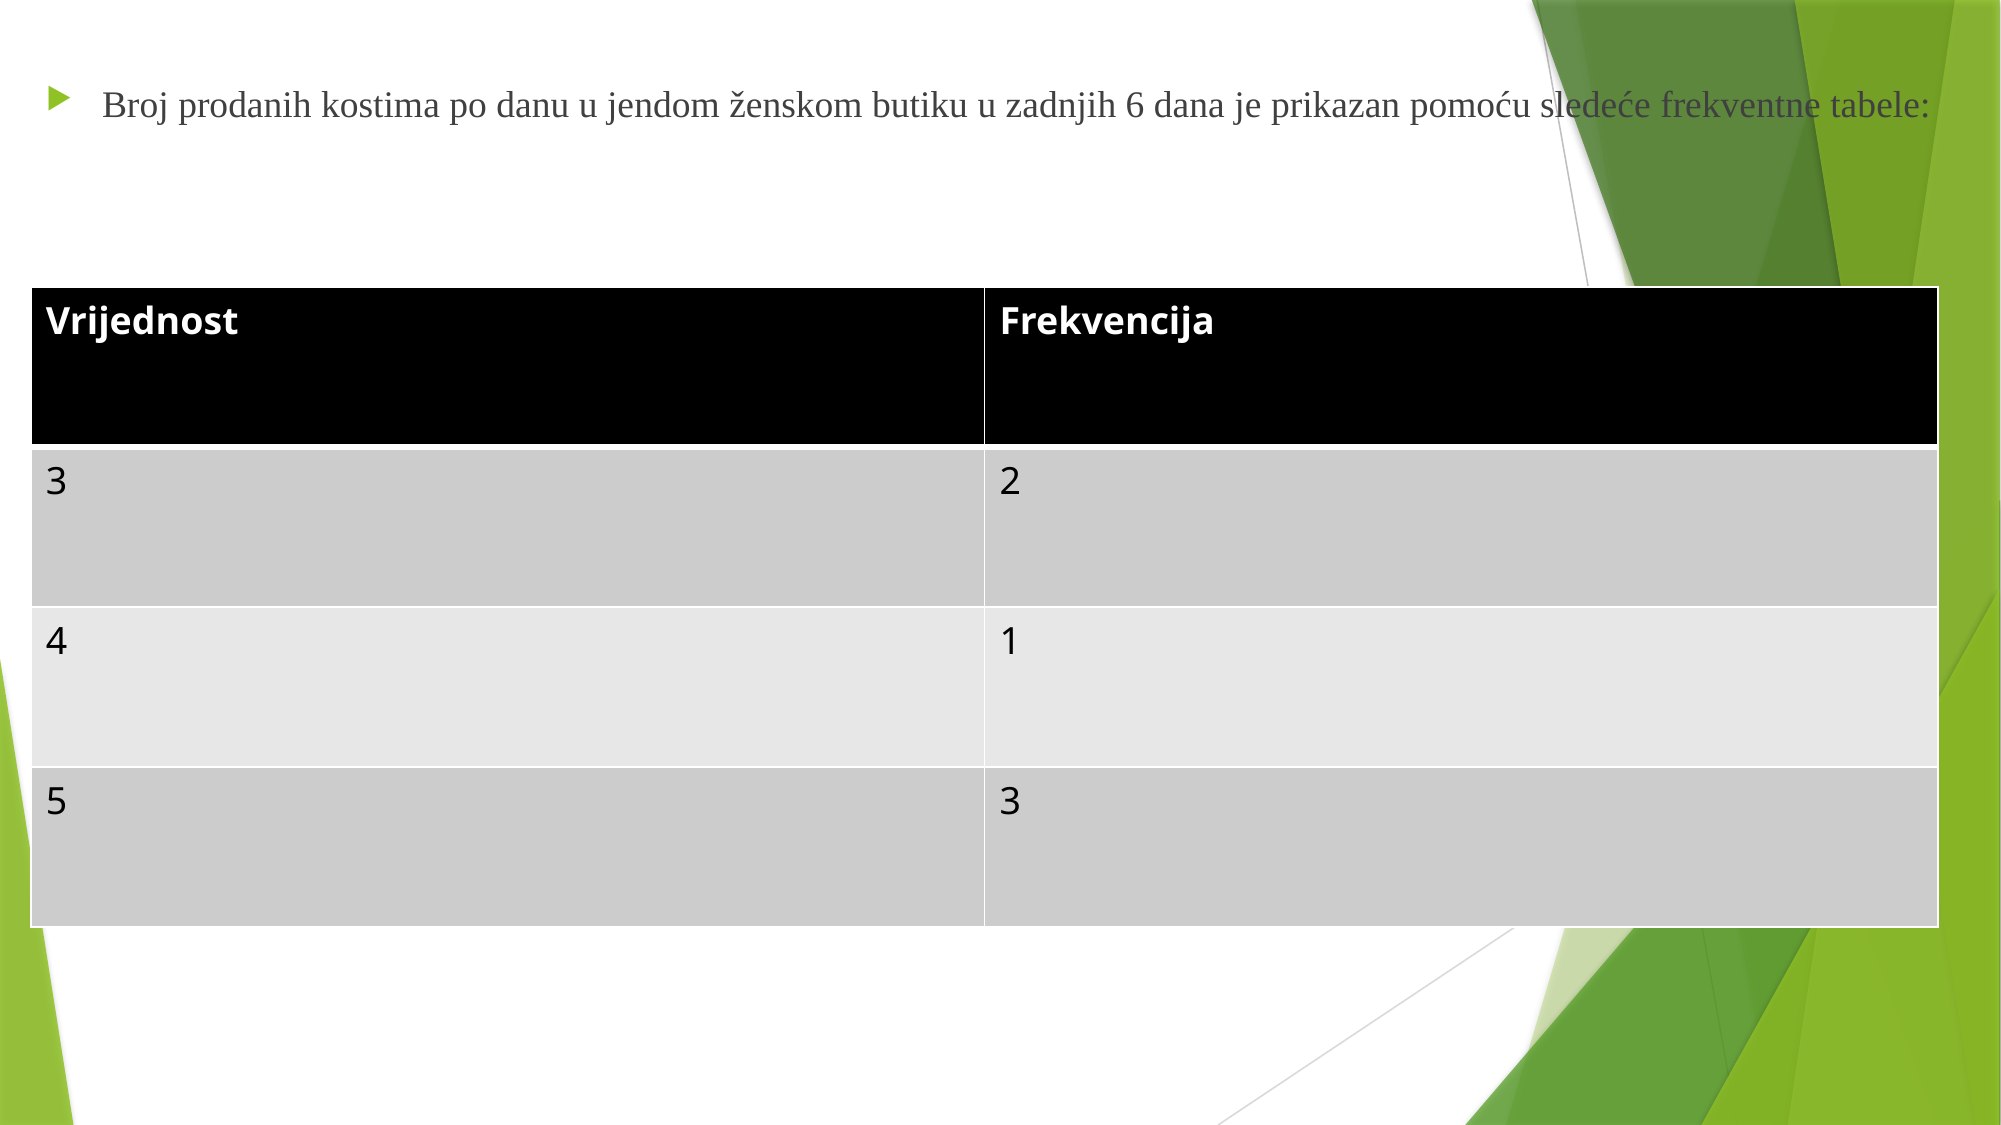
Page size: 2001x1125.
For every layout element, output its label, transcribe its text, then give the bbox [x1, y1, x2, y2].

table_header Vrijednost [32, 288, 984, 444]
table_cell 1 [985, 608, 1937, 766]
table_cell 5 [32, 768, 984, 926]
table_header Frekvencija [985, 288, 1937, 444]
table_cell 2 [985, 450, 1937, 606]
table_cell 3 [985, 768, 1937, 926]
list Broj prodanih kostima po danu u jendom ženskom butiku u zadnjih 6 dana je prikazan pomoću sledeće frekventne tabele: [30, 50, 2000, 1081]
table_cell 3 [32, 450, 984, 606]
table_cell 4 [32, 608, 984, 766]
